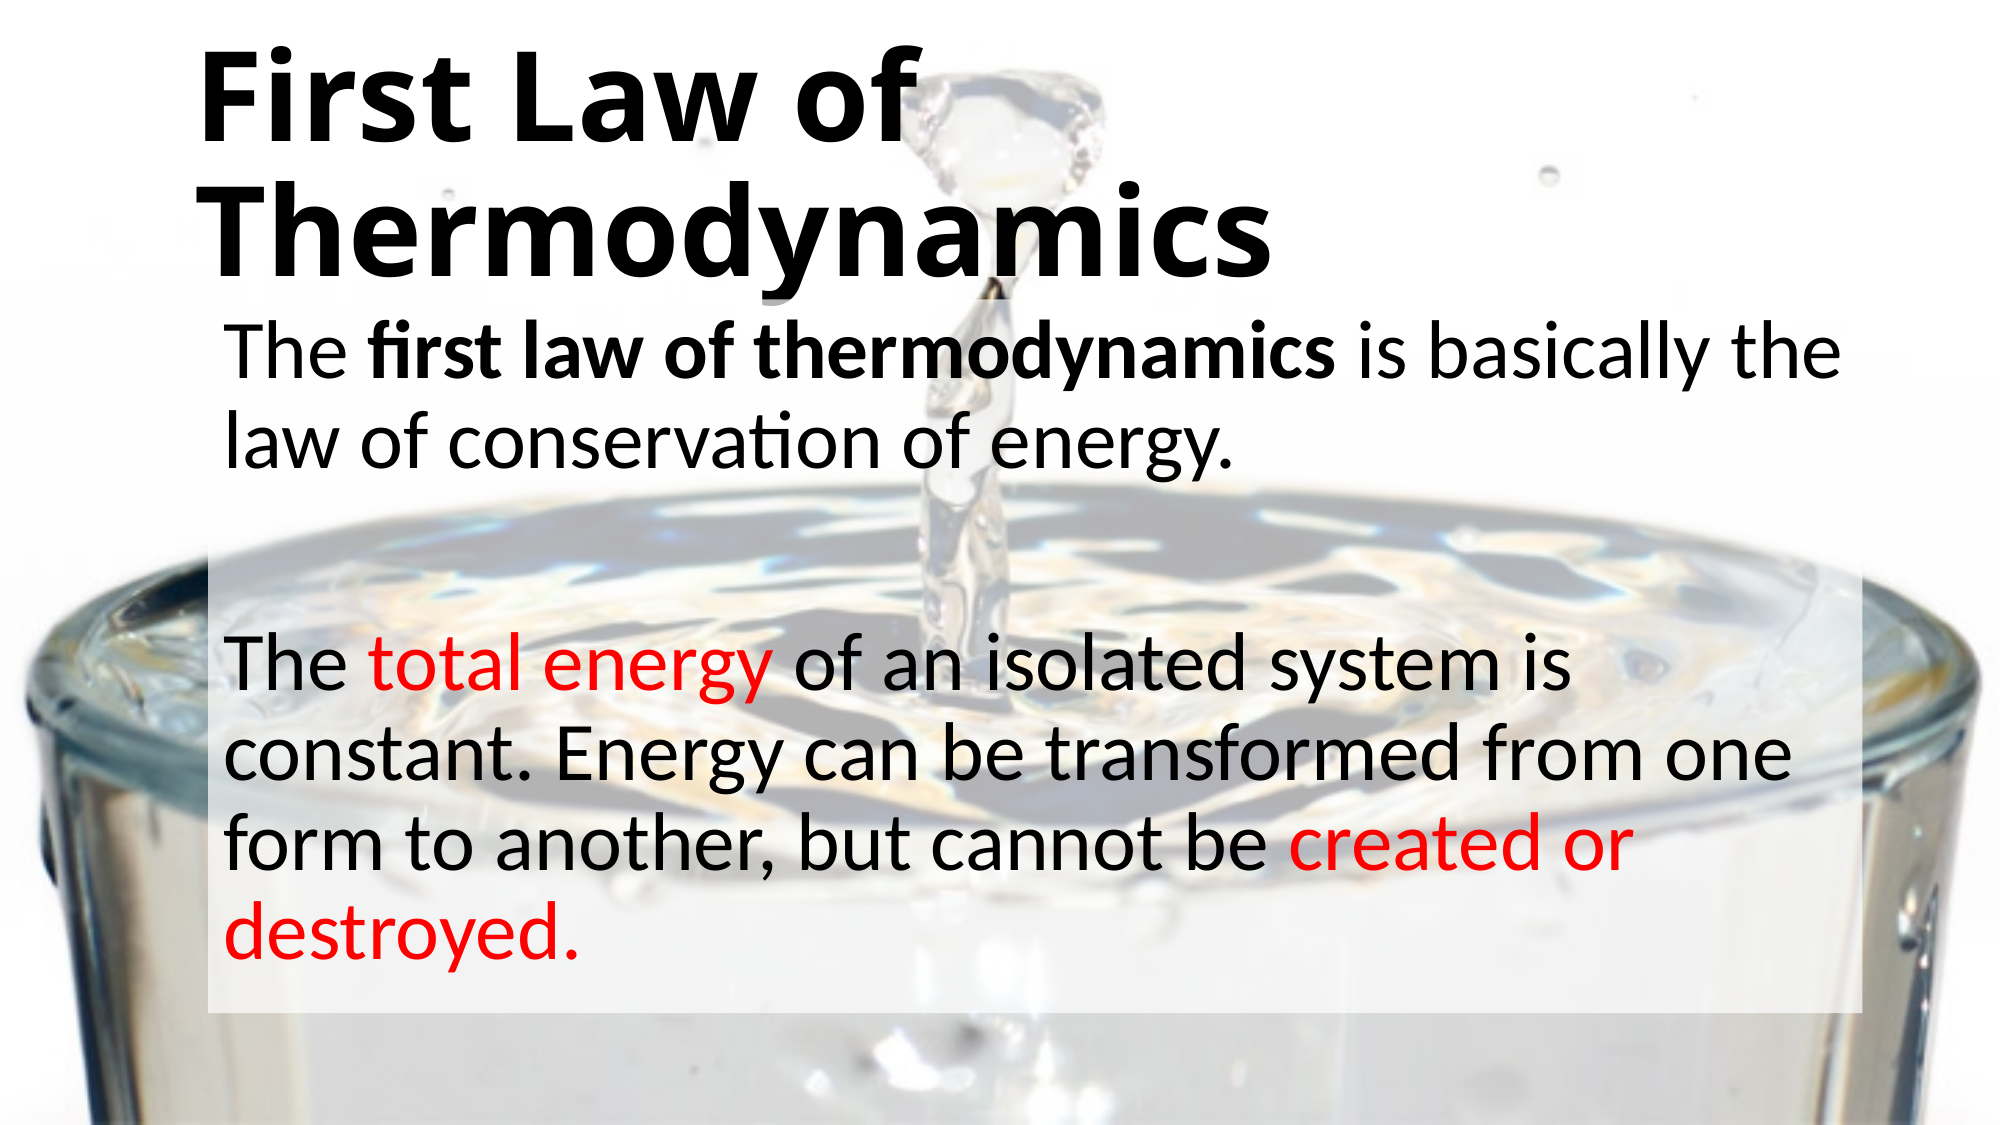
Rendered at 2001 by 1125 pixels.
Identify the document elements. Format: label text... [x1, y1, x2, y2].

title First Law of Thermodynamics [179, 59, 1834, 278]
list The first law of thermodynamics is basically the law of conservation of energy. The total energy of an isolated system is constant. Energy can be transformed from one form to another, but cannot be created or destroyed. [208, 299, 1863, 1014]
picture [0, 0, 2000, 1125]
